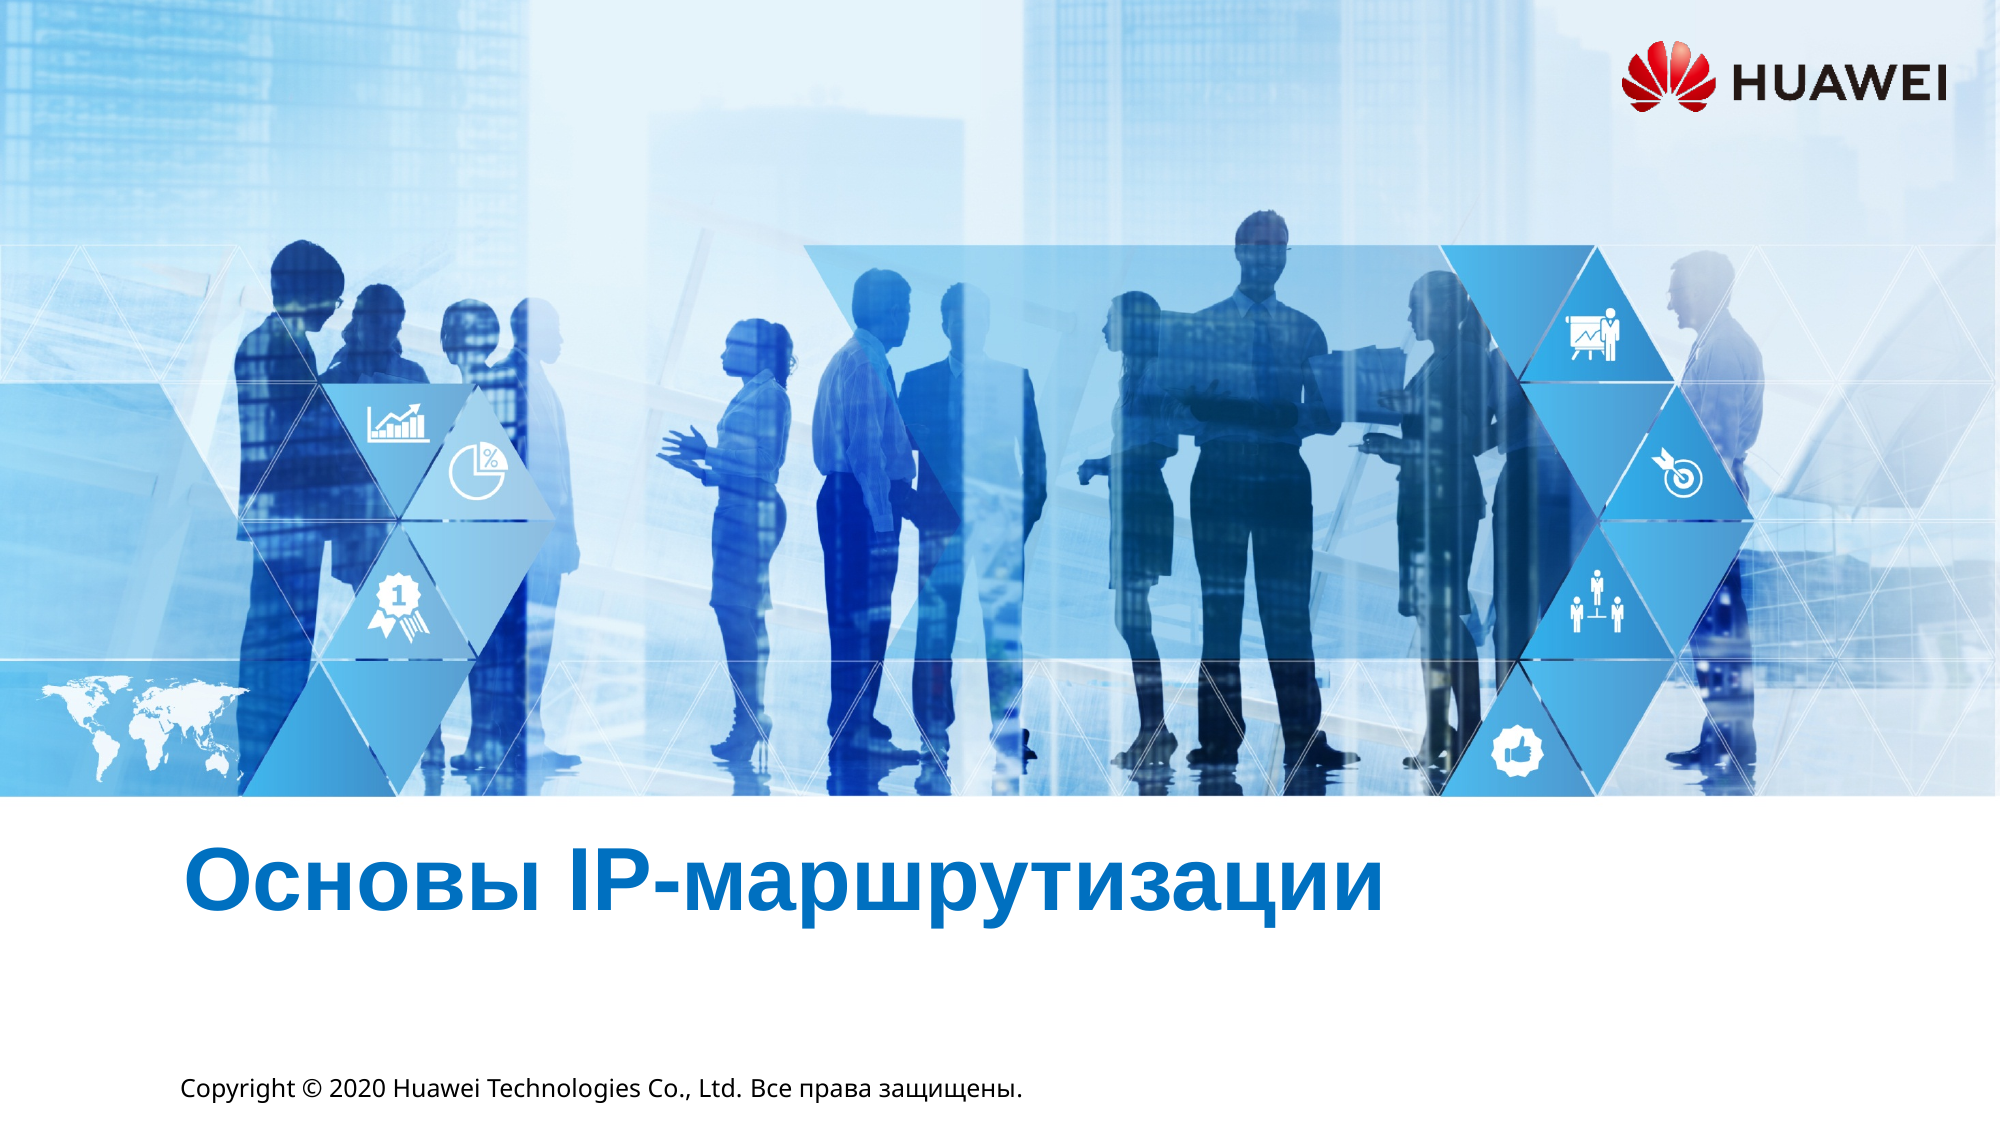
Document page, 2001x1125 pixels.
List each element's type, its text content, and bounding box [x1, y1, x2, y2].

title Основы IP-маршрутизации [168, 812, 1883, 950]
picture [0, 0, 2000, 1125]
